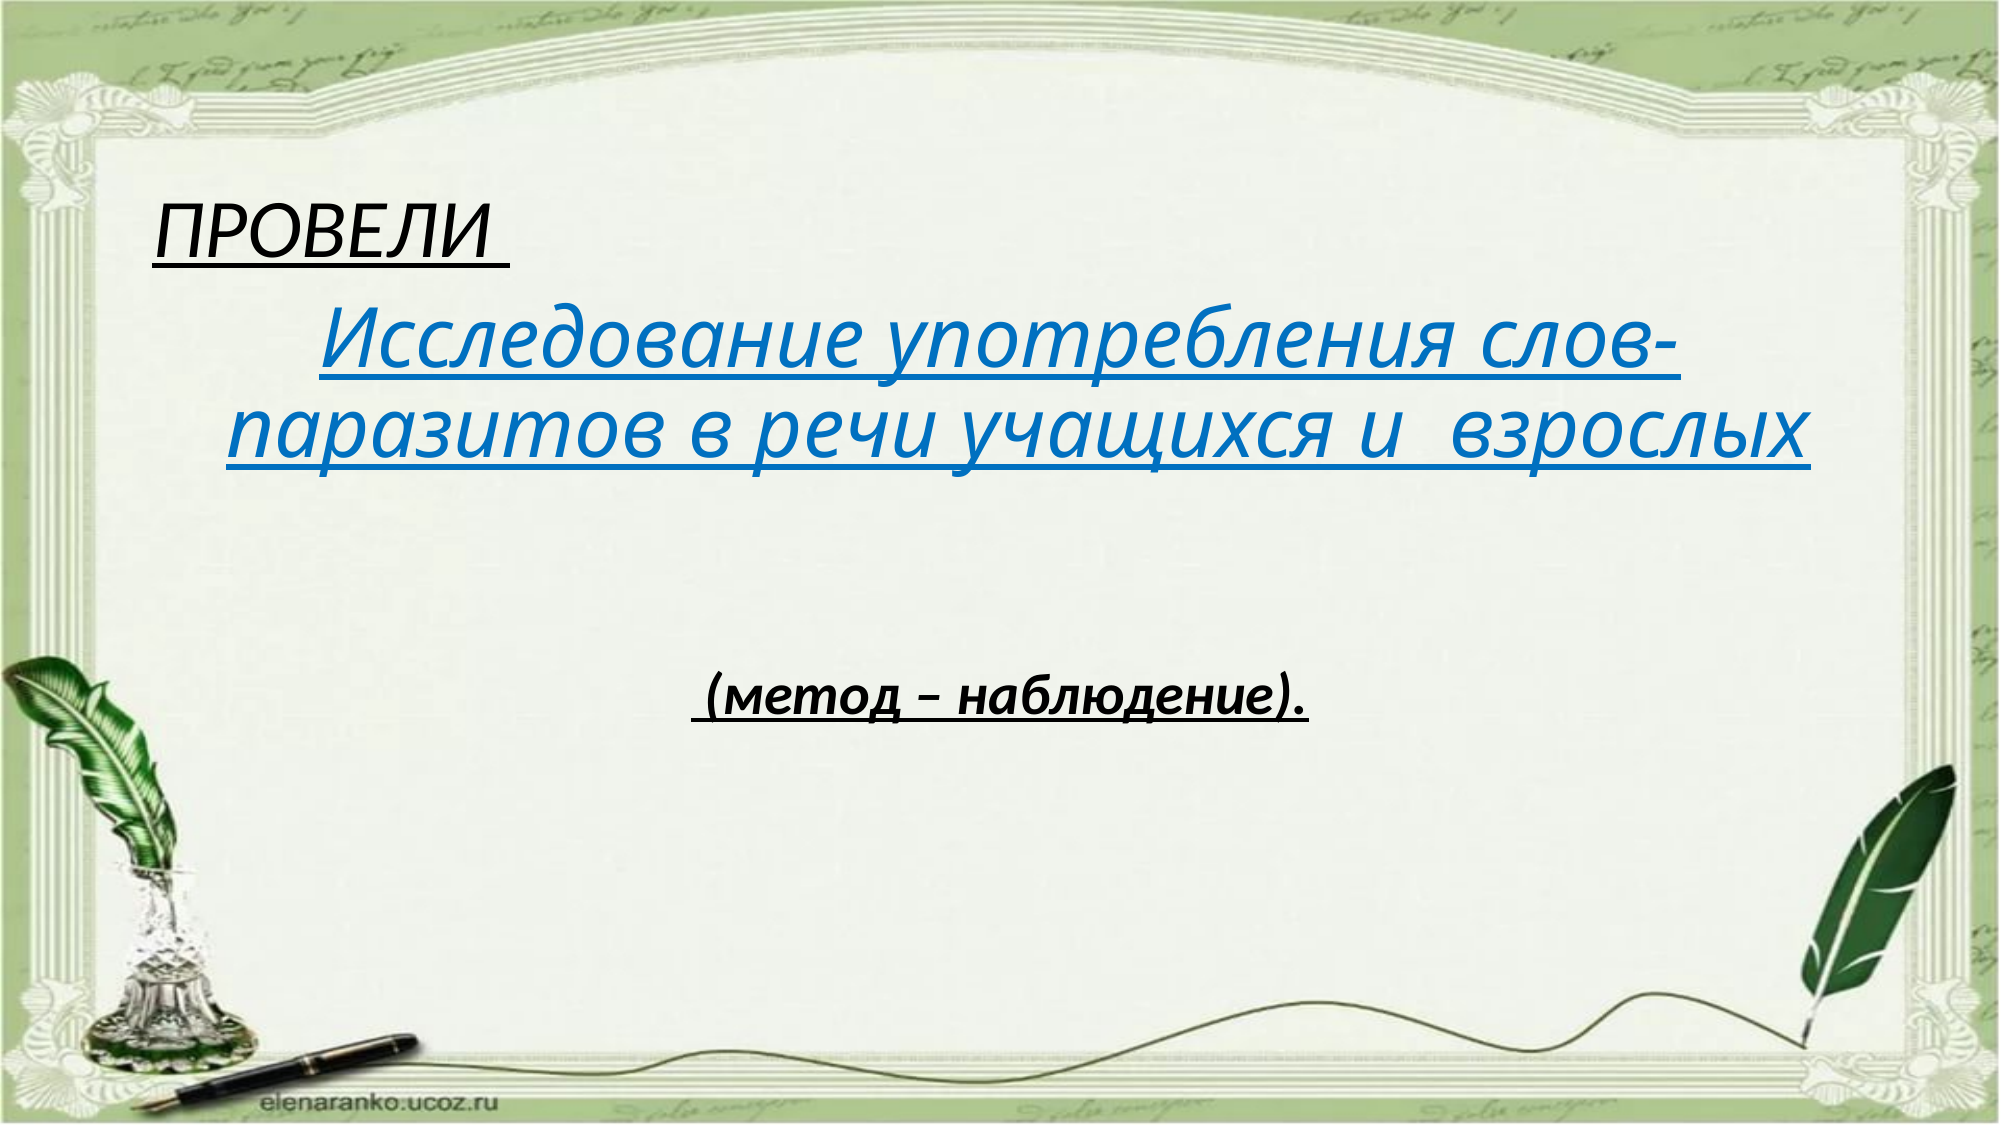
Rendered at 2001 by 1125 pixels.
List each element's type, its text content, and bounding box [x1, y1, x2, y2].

list ПРОВЕЛИ Исследование употребления слов-паразитов в речи учащихся и взрослых (метод – наблюдение). [137, 177, 1863, 1014]
picture [0, 0, 2001, 1125]
